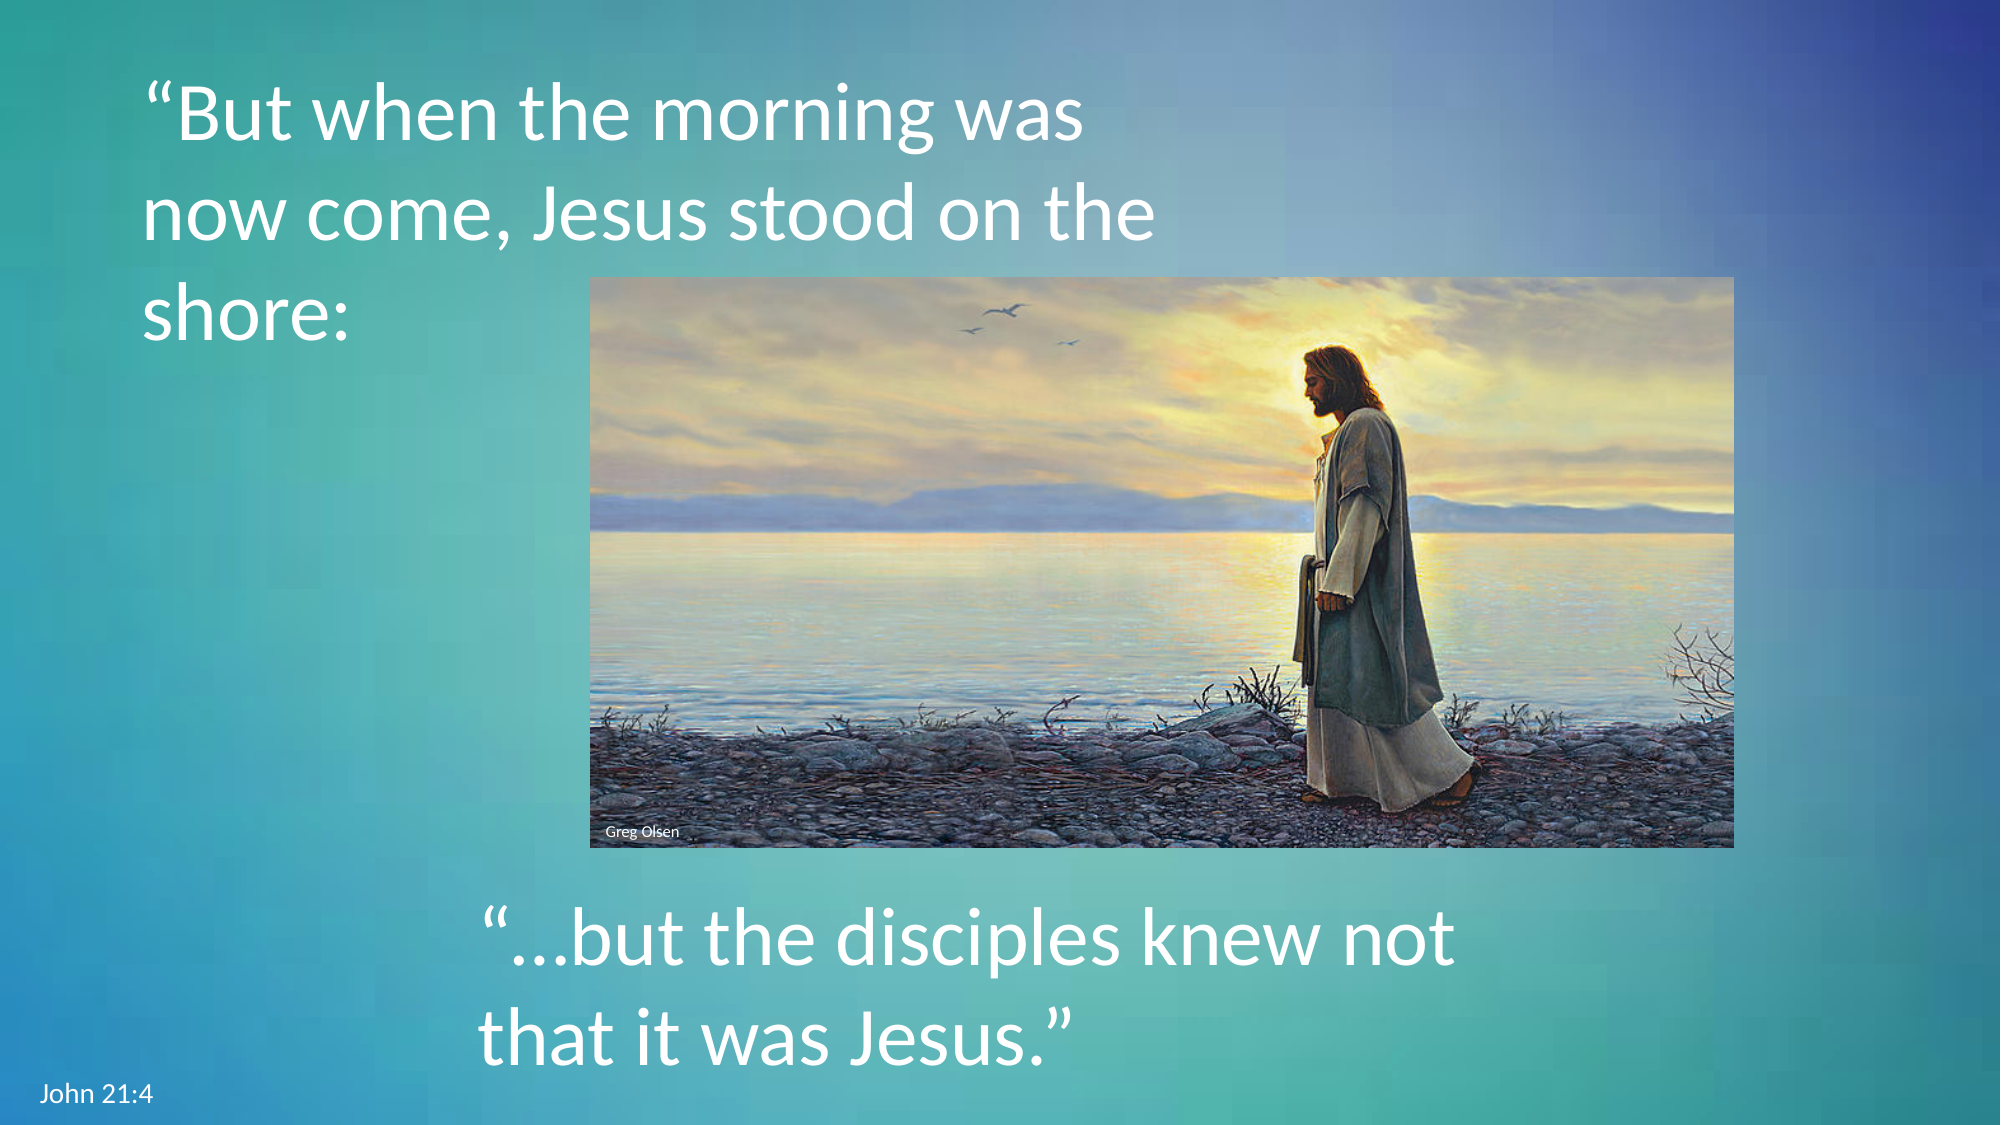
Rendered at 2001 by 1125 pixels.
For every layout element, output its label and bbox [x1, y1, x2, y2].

text_box [590, 277, 1734, 849]
picture [0, 0, 2000, 1125]
